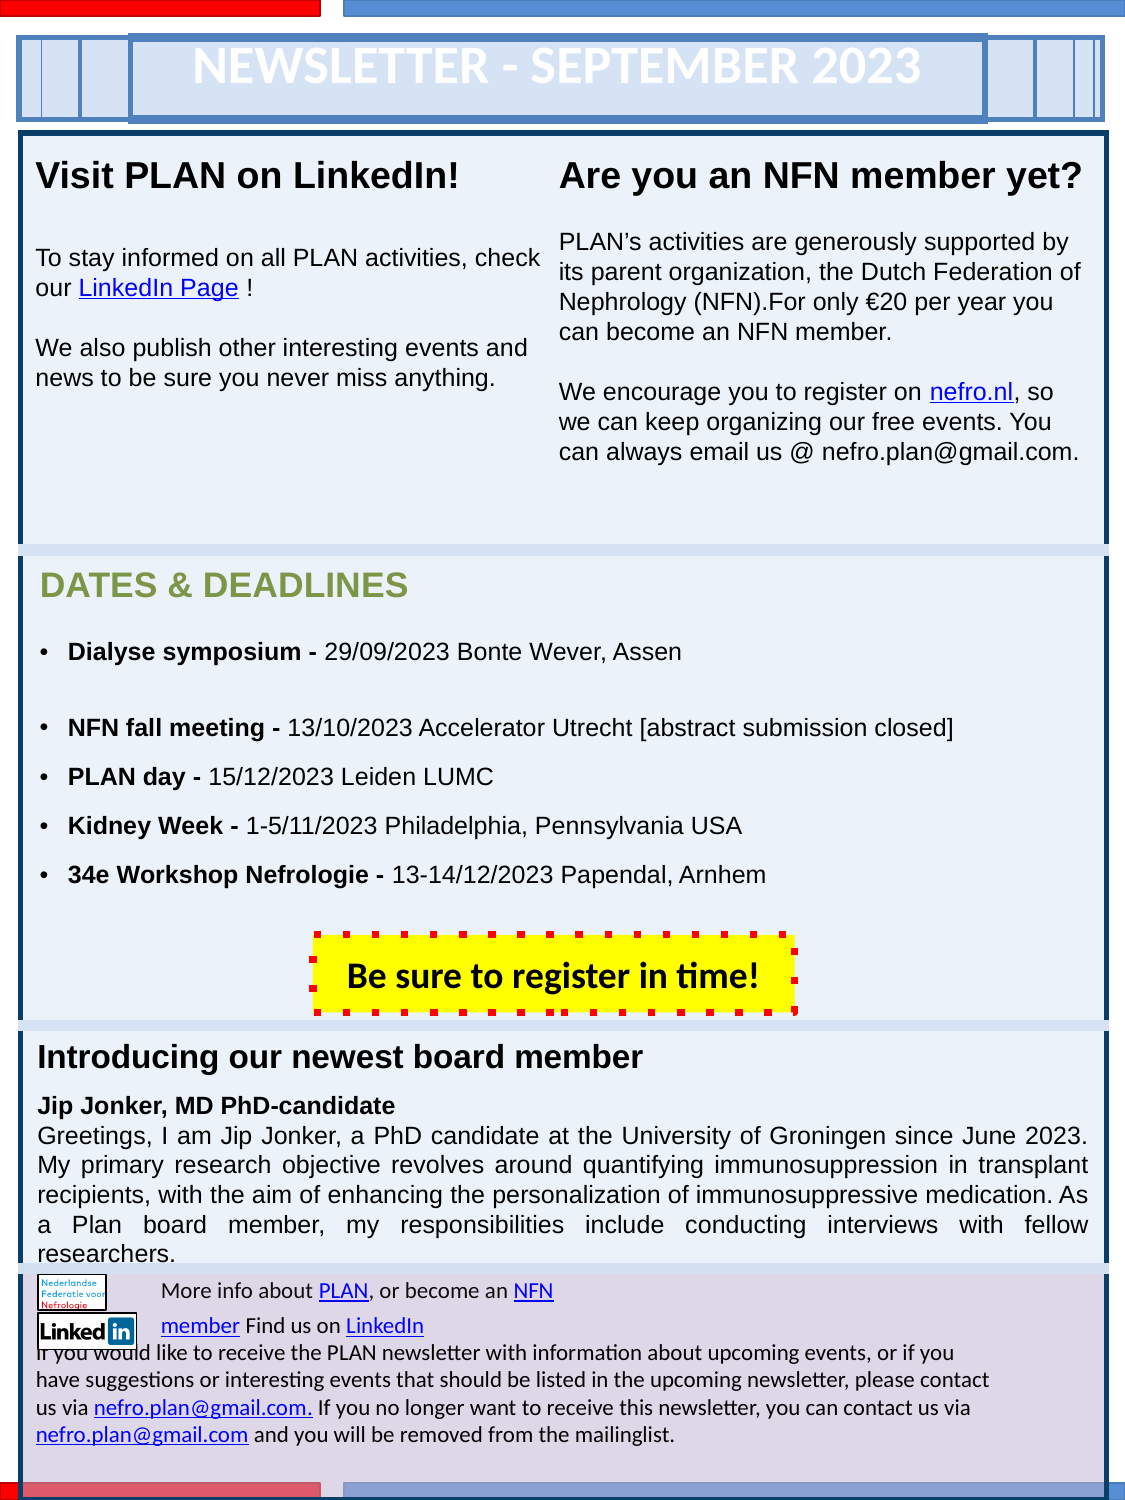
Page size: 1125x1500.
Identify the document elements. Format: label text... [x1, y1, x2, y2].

table_header [988, 40, 1033, 117]
table_header [22, 40, 41, 117]
text_box Visit PLAN on LinkedIn! To stay informed on all PLAN activities, check our LinkedIn Page ! We also publish other interesting events and news to be sure you never miss anything. [20, 144, 543, 399]
table_header [1075, 40, 1093, 117]
table_header [42, 40, 78, 117]
table_header [1095, 40, 1100, 117]
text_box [0, 0, 321, 17]
table_cell More info about PLAN, or become an NFN member Find us on LinkedIn If you would like to receive the PLAN newsletter with information about upcoming events, or if you have suggestions or interesting events that should be listed in the upcoming newsletter, please contact us via nefro.plan@gmail.com. If you no longer want to receive this newsletter, you can contact us via nefro.plan@gmail.com and you will be removed from the mailinglist. [23, 1274, 1104, 1497]
table_header NEWSLETTER - SEPTEMBER 2023 [133, 42, 982, 115]
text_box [37, 1274, 137, 1350]
table_header [1037, 40, 1073, 117]
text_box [0, 1482, 321, 1500]
table_cell Introducing our newest board member Jip Jonker, MD PhD-candidate Greetings, I am Jip Jonker, a PhD candidate at the University of Groningen since June 2023. My primary research objective revolves around quantifying immunosuppression in transplant recipients, with the aim of enhancing the personalization of immunosuppressive medication. As a Plan board member, my responsibilities include conducting interviews with fellow researchers. [23, 1031, 1104, 1263]
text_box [343, 0, 1125, 17]
table_header [82, 40, 128, 117]
table_header [23, 136, 1104, 544]
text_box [343, 1482, 1125, 1500]
text_box Are you an NFN member yet? PLAN’s activities are generously supported by its parent organization, the Dutch Federation of Nephrology (NFN).For only €20 per year you can become an NFN member. We encourage you to register on nefro.nl, so we can keep organizing our free events. You can always email us @ nefro.plan@gmail.com. [543, 143, 1103, 473]
text_box Be sure to register in time! [312, 934, 795, 1013]
table_cell DATES & DEADLINES Dialyse symposium - 29/09/2023 Bonte Wever, Assen NFN fall meeting - 13/10/2023 Accelerator Utrecht [abstract submission closed] PLAN day - 15/12/2023 Leiden LUMC Kidney Week - 1-5/11/2023 Philadelphia, Pennsylvania USA 34e Workshop Nefrologie - 13-14/12/2023 Papendal, Arnhem [23, 556, 1104, 1020]
